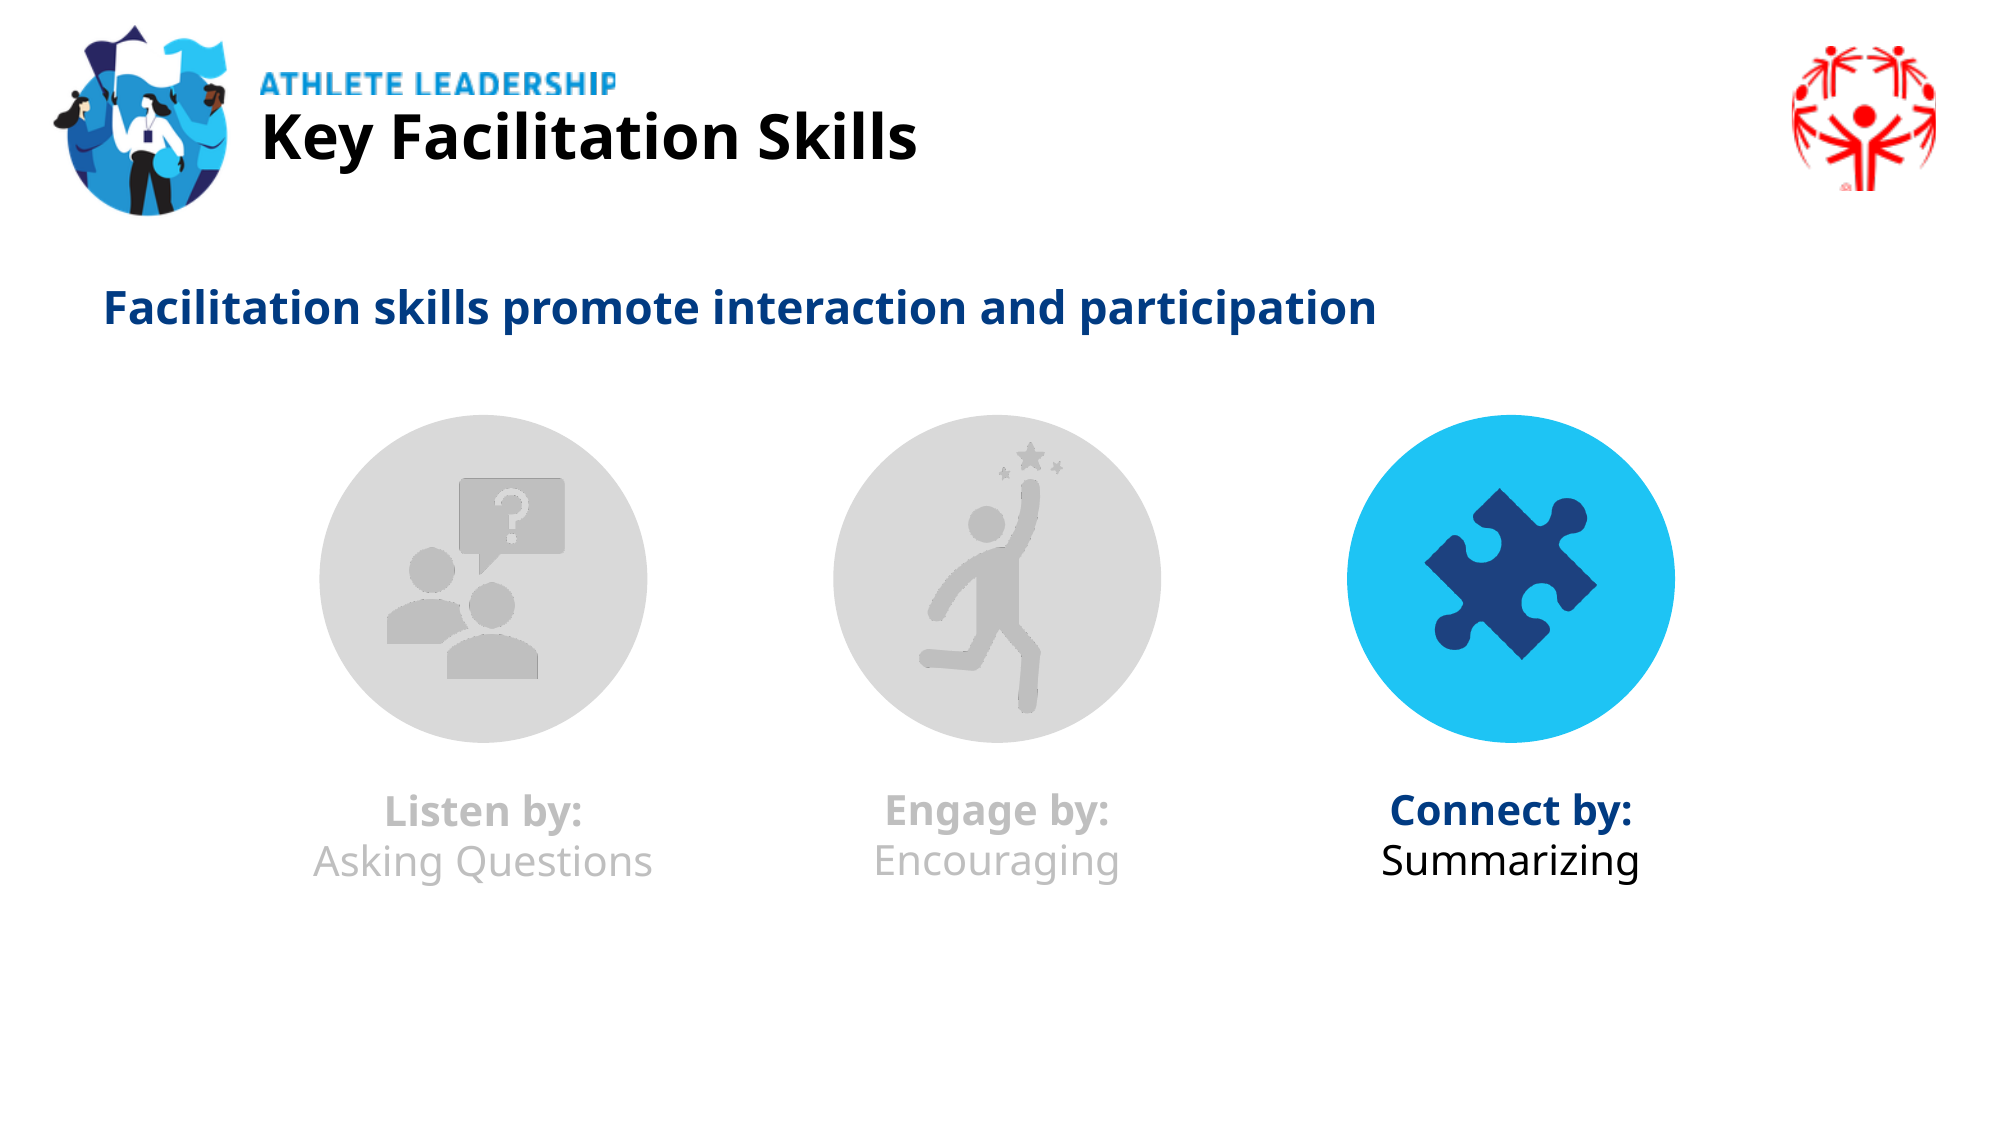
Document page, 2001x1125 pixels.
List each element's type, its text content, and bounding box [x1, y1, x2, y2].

picture [32, 6, 260, 235]
list Key Facilitation Skills [245, 97, 1460, 175]
text_box Listen by: Asking Questions [261, 777, 706, 892]
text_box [1347, 414, 1676, 743]
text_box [319, 414, 648, 743]
text_box Facilitation skills promote interaction and participation [87, 277, 1480, 354]
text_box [833, 414, 1162, 743]
text_box Connect by: Summarizing [1289, 775, 1733, 891]
text_box Engage by: Encouraging [775, 775, 1219, 891]
